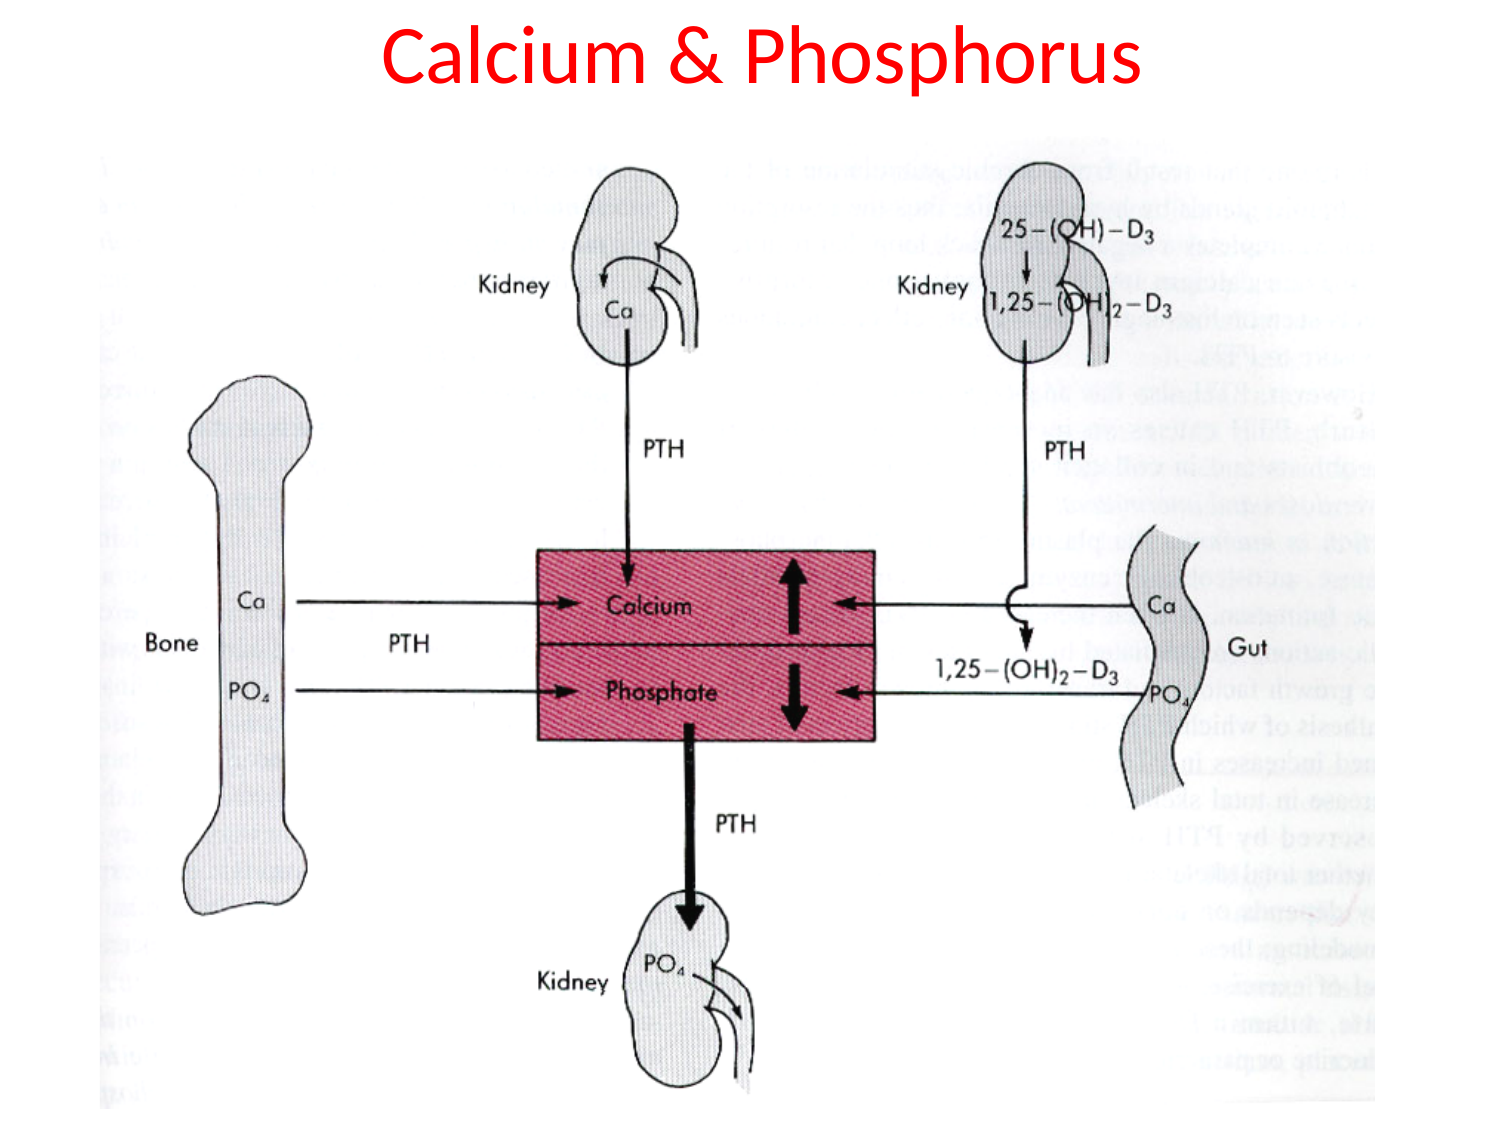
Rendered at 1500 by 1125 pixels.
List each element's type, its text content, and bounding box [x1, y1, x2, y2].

picture [99, 135, 1376, 1109]
title Calcium & Phosphorus [124, 0, 1401, 101]
